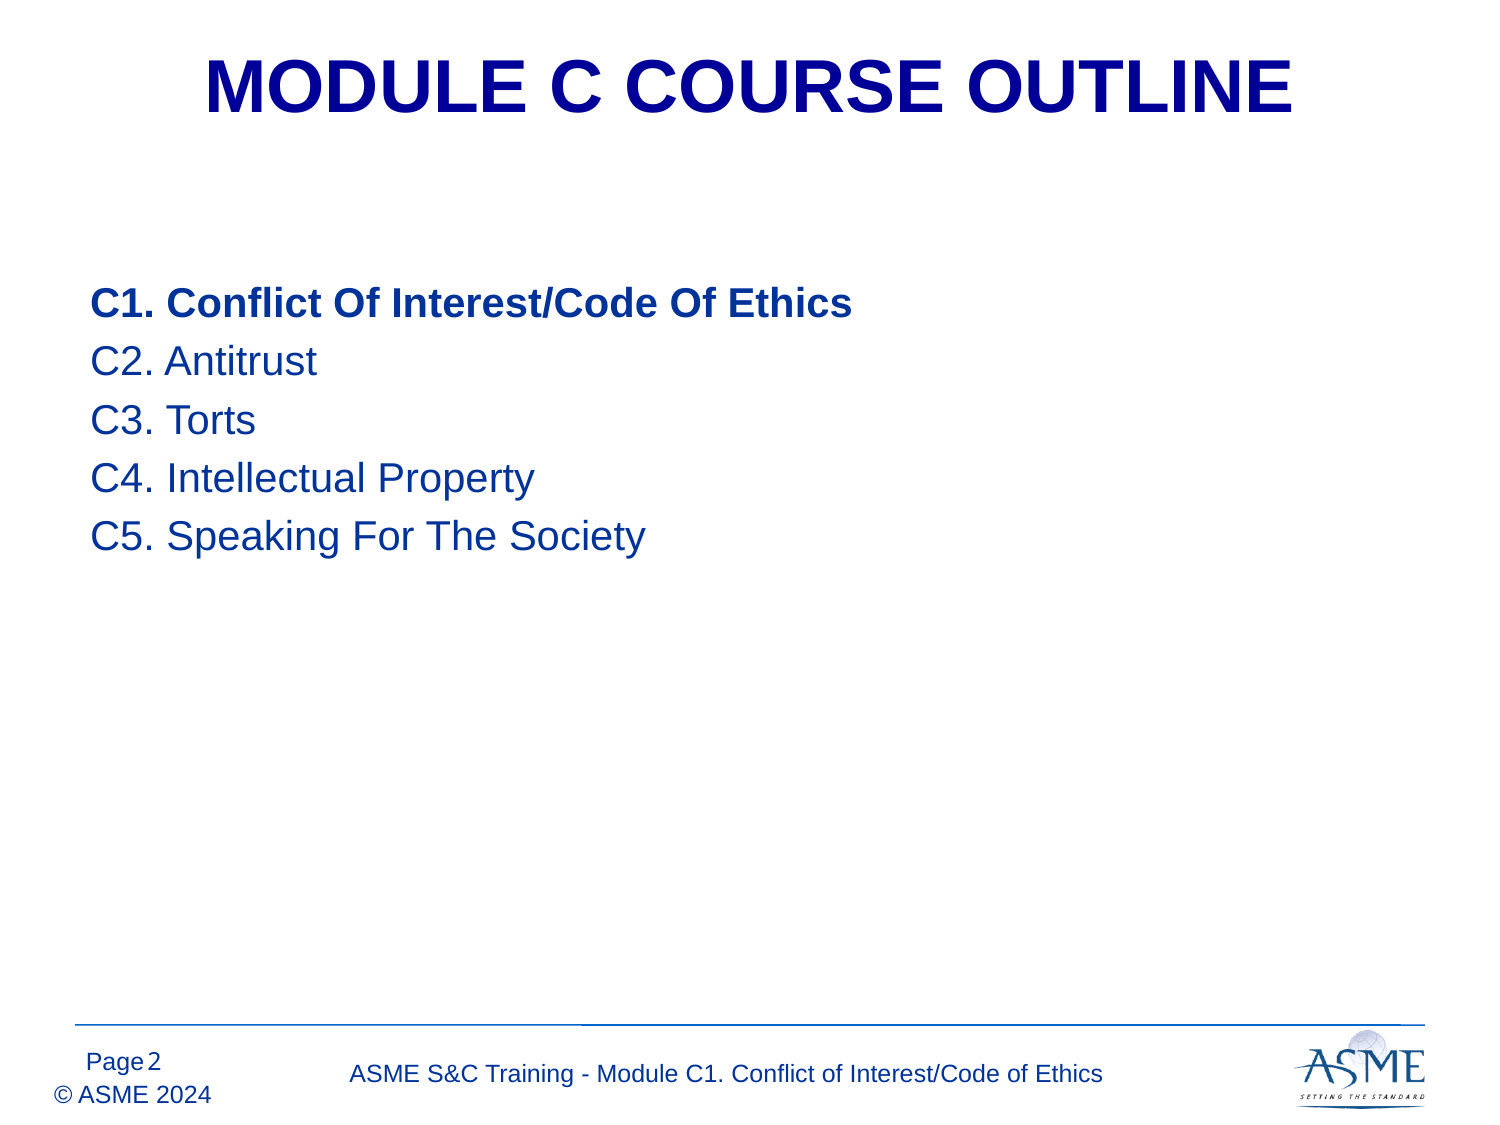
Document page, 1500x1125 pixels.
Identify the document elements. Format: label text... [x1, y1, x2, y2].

footer ASME S&C Training - Module C1. Conflict of Interest/Code of Ethics [230, 1050, 1231, 1089]
list C1. Conflict Of Interest/Code Of Ethics C2. Antitrust C3. Torts C4. Intellectual Property C5. Speaking For The Society [75, 210, 1425, 1005]
picture [1294, 1030, 1425, 1109]
slide_number 1 [132, 1037, 204, 1073]
title MODULE C COURSE OUTLINE [150, 45, 1350, 121]
